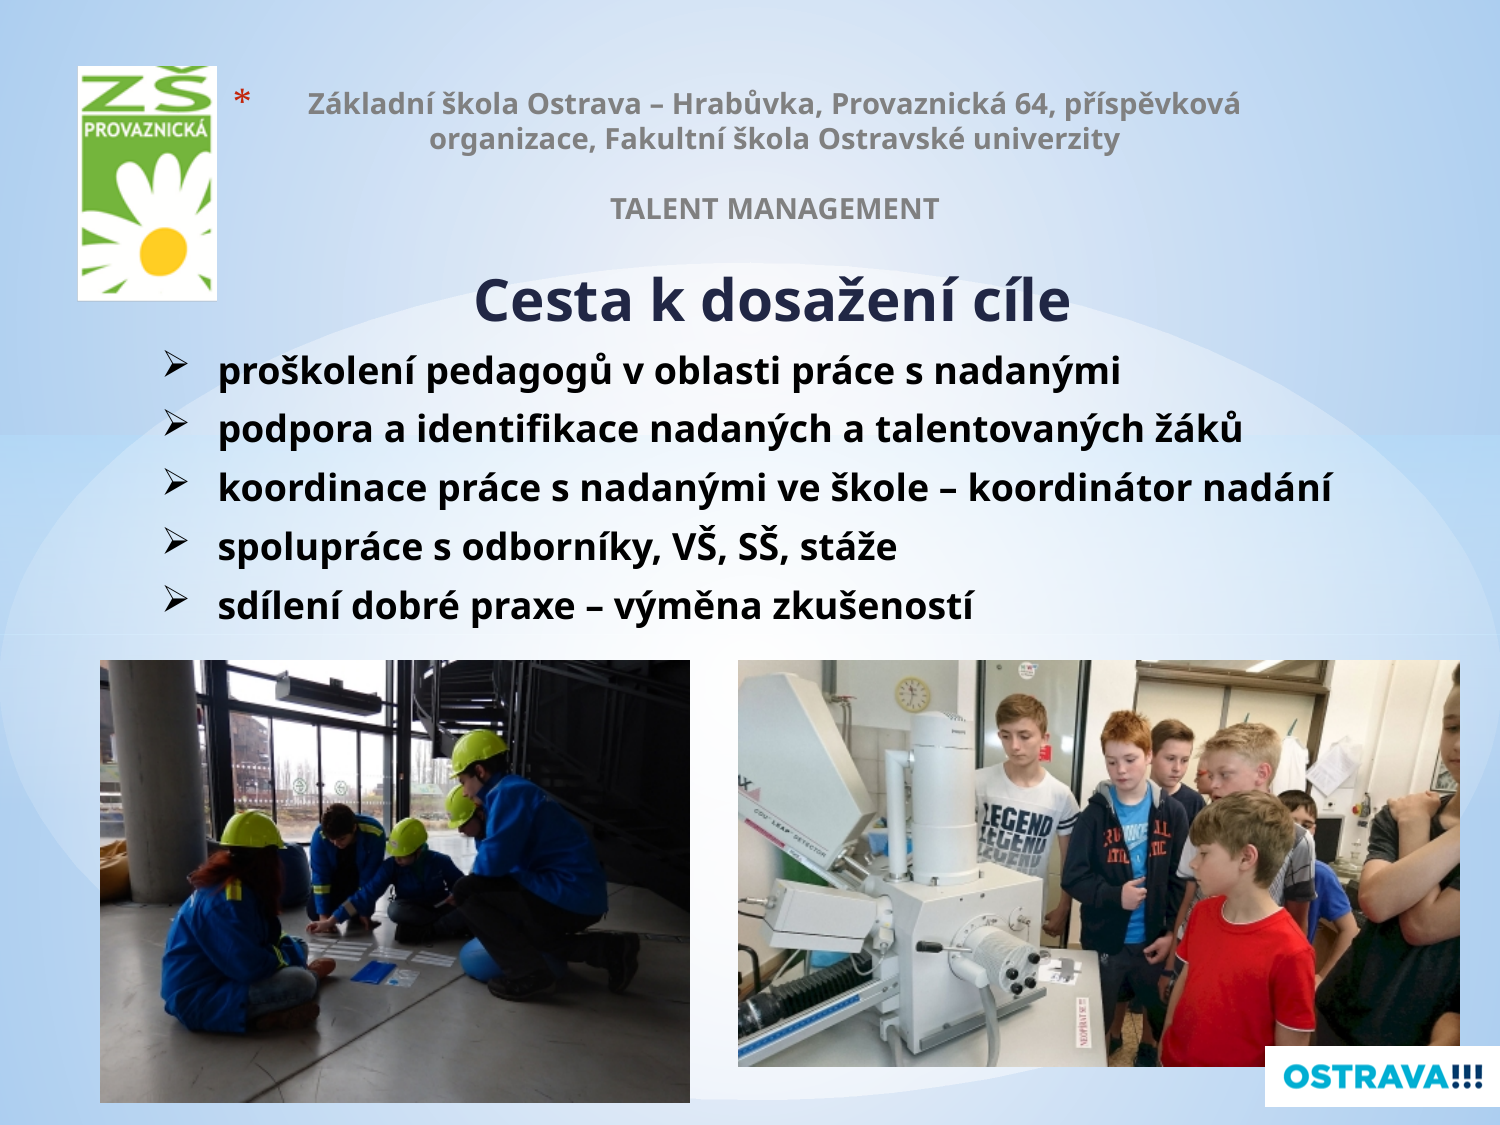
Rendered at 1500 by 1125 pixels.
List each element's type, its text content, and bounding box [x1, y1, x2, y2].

picture [100, 660, 690, 1103]
subtitle Cesta k dosažení cíle proškolení pedagogů v oblasti práce s nadanými podpora a identifikace nadaných a talentovaných žáků koordinace práce s nadanými ve škole – koordinátor nadání spolupráce s odborníky, VŠ, SŠ, stáže sdílení dobré praxe – výměna zkušeností [146, 255, 1400, 1000]
picture [737, 660, 1500, 1107]
picture [75, 66, 217, 303]
title Základní škola Ostrava – Hrabůvka, Provaznická 64, příspěvková organizace, Fakultní škola Ostravské univerzity TALENT MANAGEMENT [222, 78, 1312, 244]
